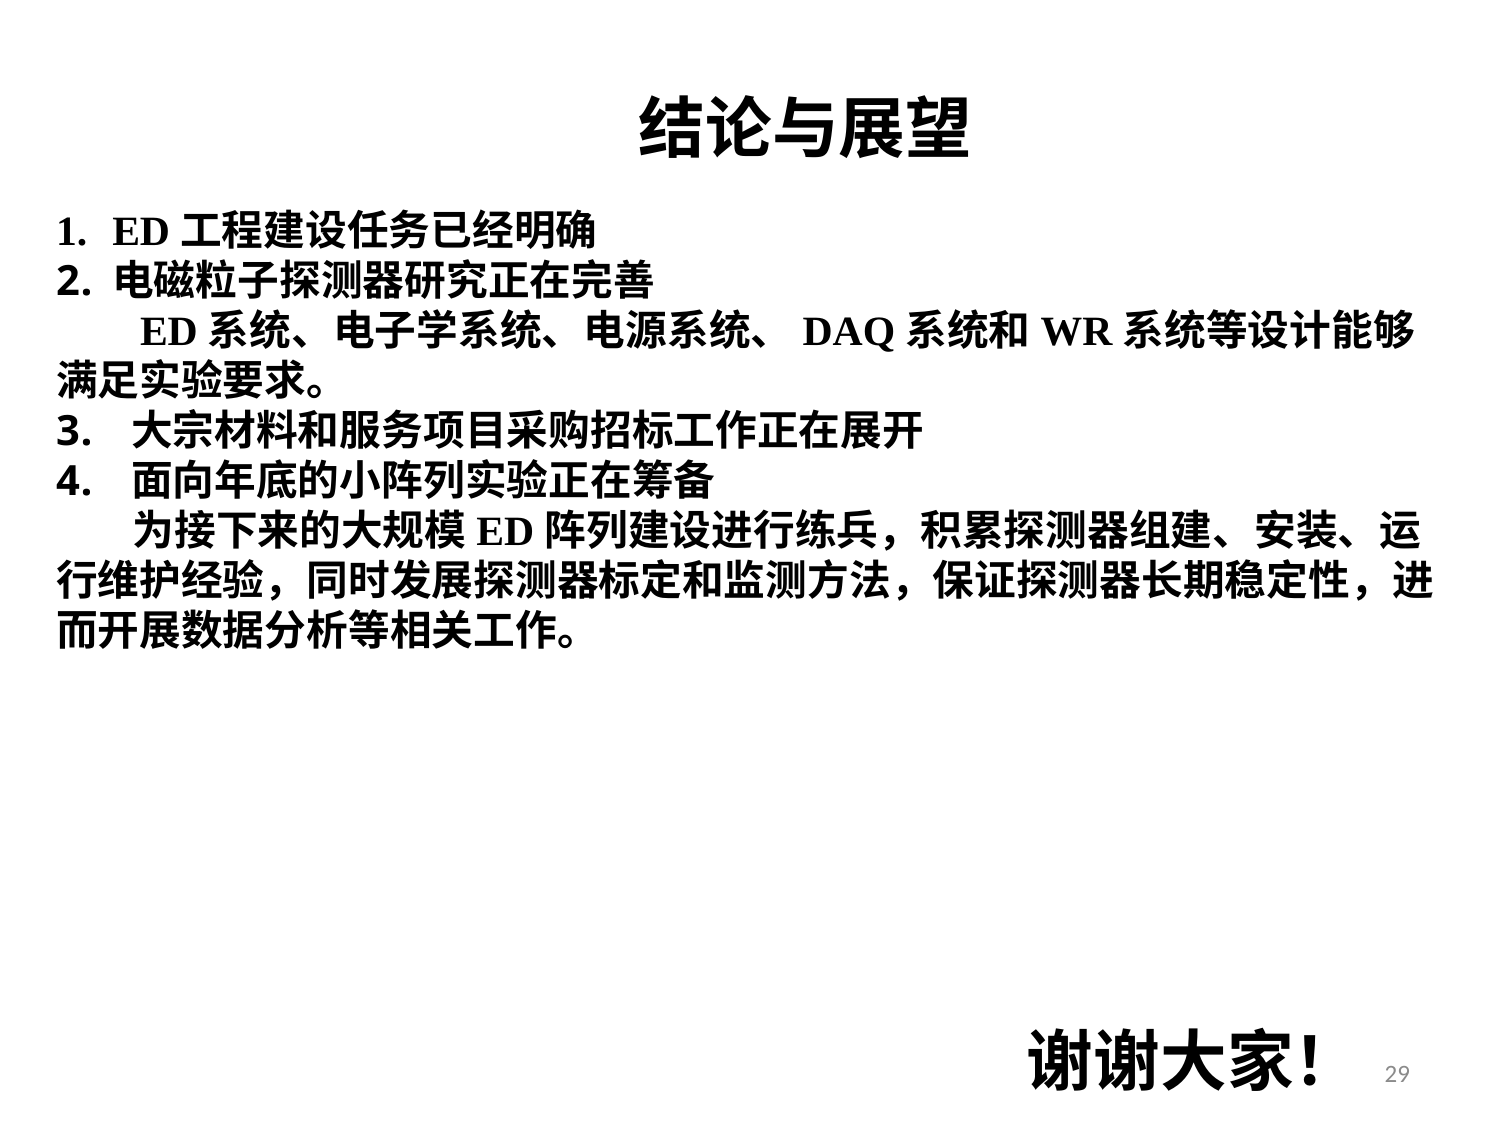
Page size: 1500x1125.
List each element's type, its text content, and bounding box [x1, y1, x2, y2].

text_box 谢谢大家！ [1012, 1011, 1376, 1106]
text_box 结论与展望 [623, 78, 988, 173]
slide_number 29 [1074, 1042, 1425, 1103]
text_box ED工程建设任务已经明确 电磁粒子探测器研究正在完善 ED系统、电子学系统、电源系统、DAQ系统和WR系统等设计能够满足实验要求。 大宗材料和服务项目采购招标工作正在展开 面向年底的小阵列实验正在筹备 为接下来的大规模ED阵列建设进行练兵，积累探测器组建、安装、运行维护经验，同时发展探测器标定和监测方法，保证探测器长期稳定性，进而开展数据分析等相关工作。 [41, 196, 1459, 662]
